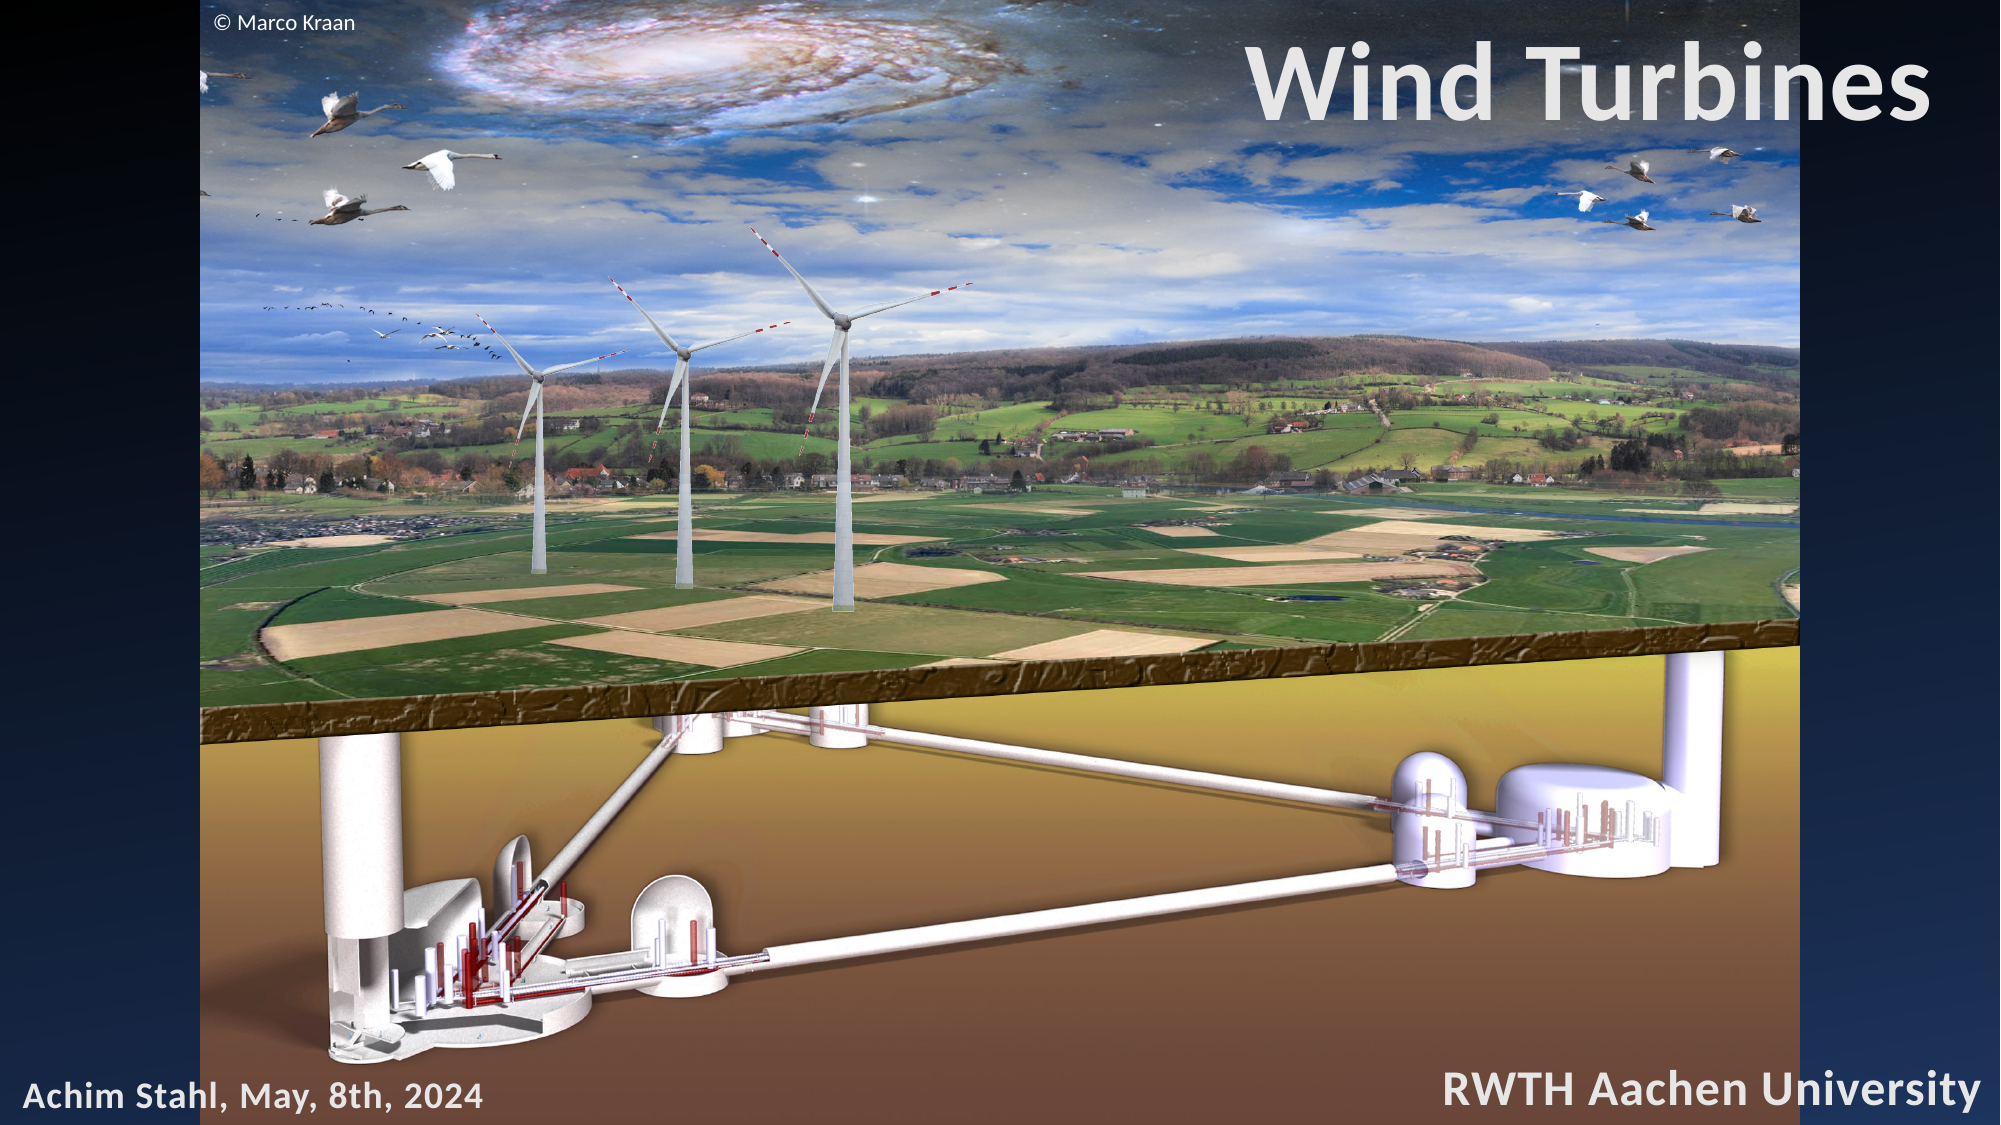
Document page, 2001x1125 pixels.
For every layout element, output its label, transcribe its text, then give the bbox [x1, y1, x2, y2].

text_box Achim Stahl, May, 8th, 2024 [7, 1063, 200, 1124]
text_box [431, 195, 1004, 642]
text_box RWTH Aachen University [1800, 1048, 1998, 1124]
text_box Wind Turbines [1800, 0, 1949, 150]
picture [200, 0, 1800, 1125]
